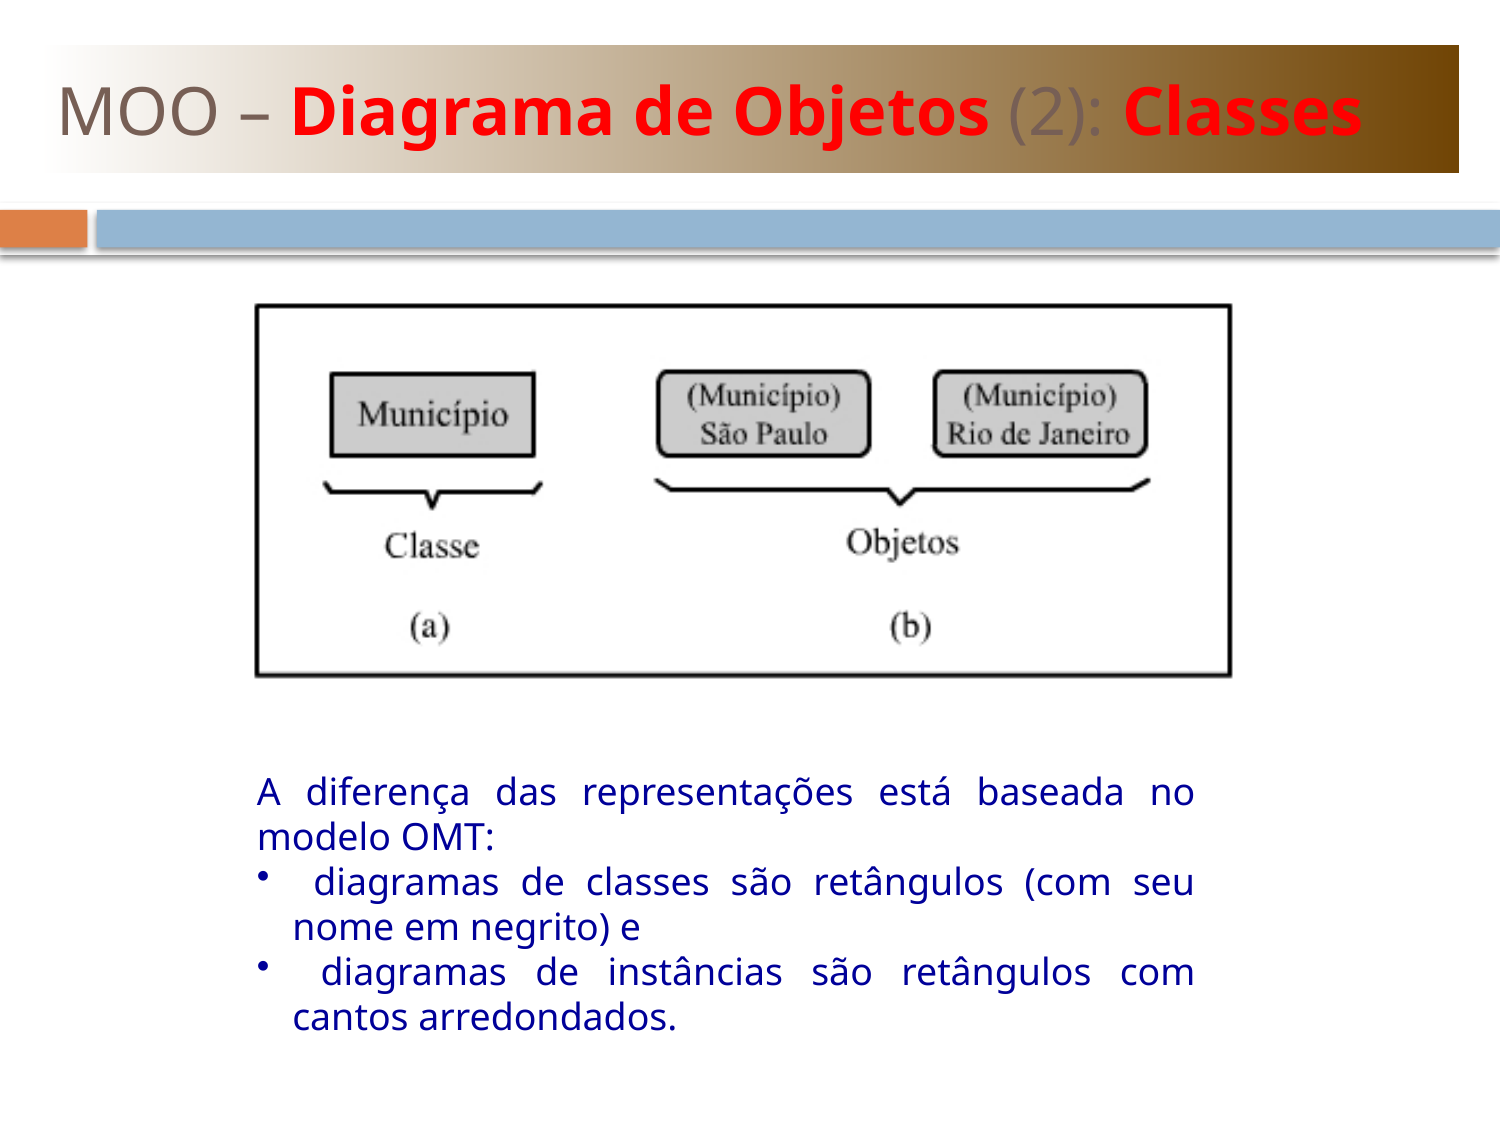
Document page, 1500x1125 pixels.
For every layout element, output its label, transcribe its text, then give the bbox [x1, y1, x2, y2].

text_box A diferença das representações está baseada no modelo OMT: diagramas de classes são retângulos (com seu nome em negrito) e diagramas de instâncias são retângulos com cantos arredondados. [242, 760, 1211, 1046]
picture [253, 302, 1235, 681]
title MOO – Diagrama de Objetos (2): Classes [40, 44, 1460, 173]
